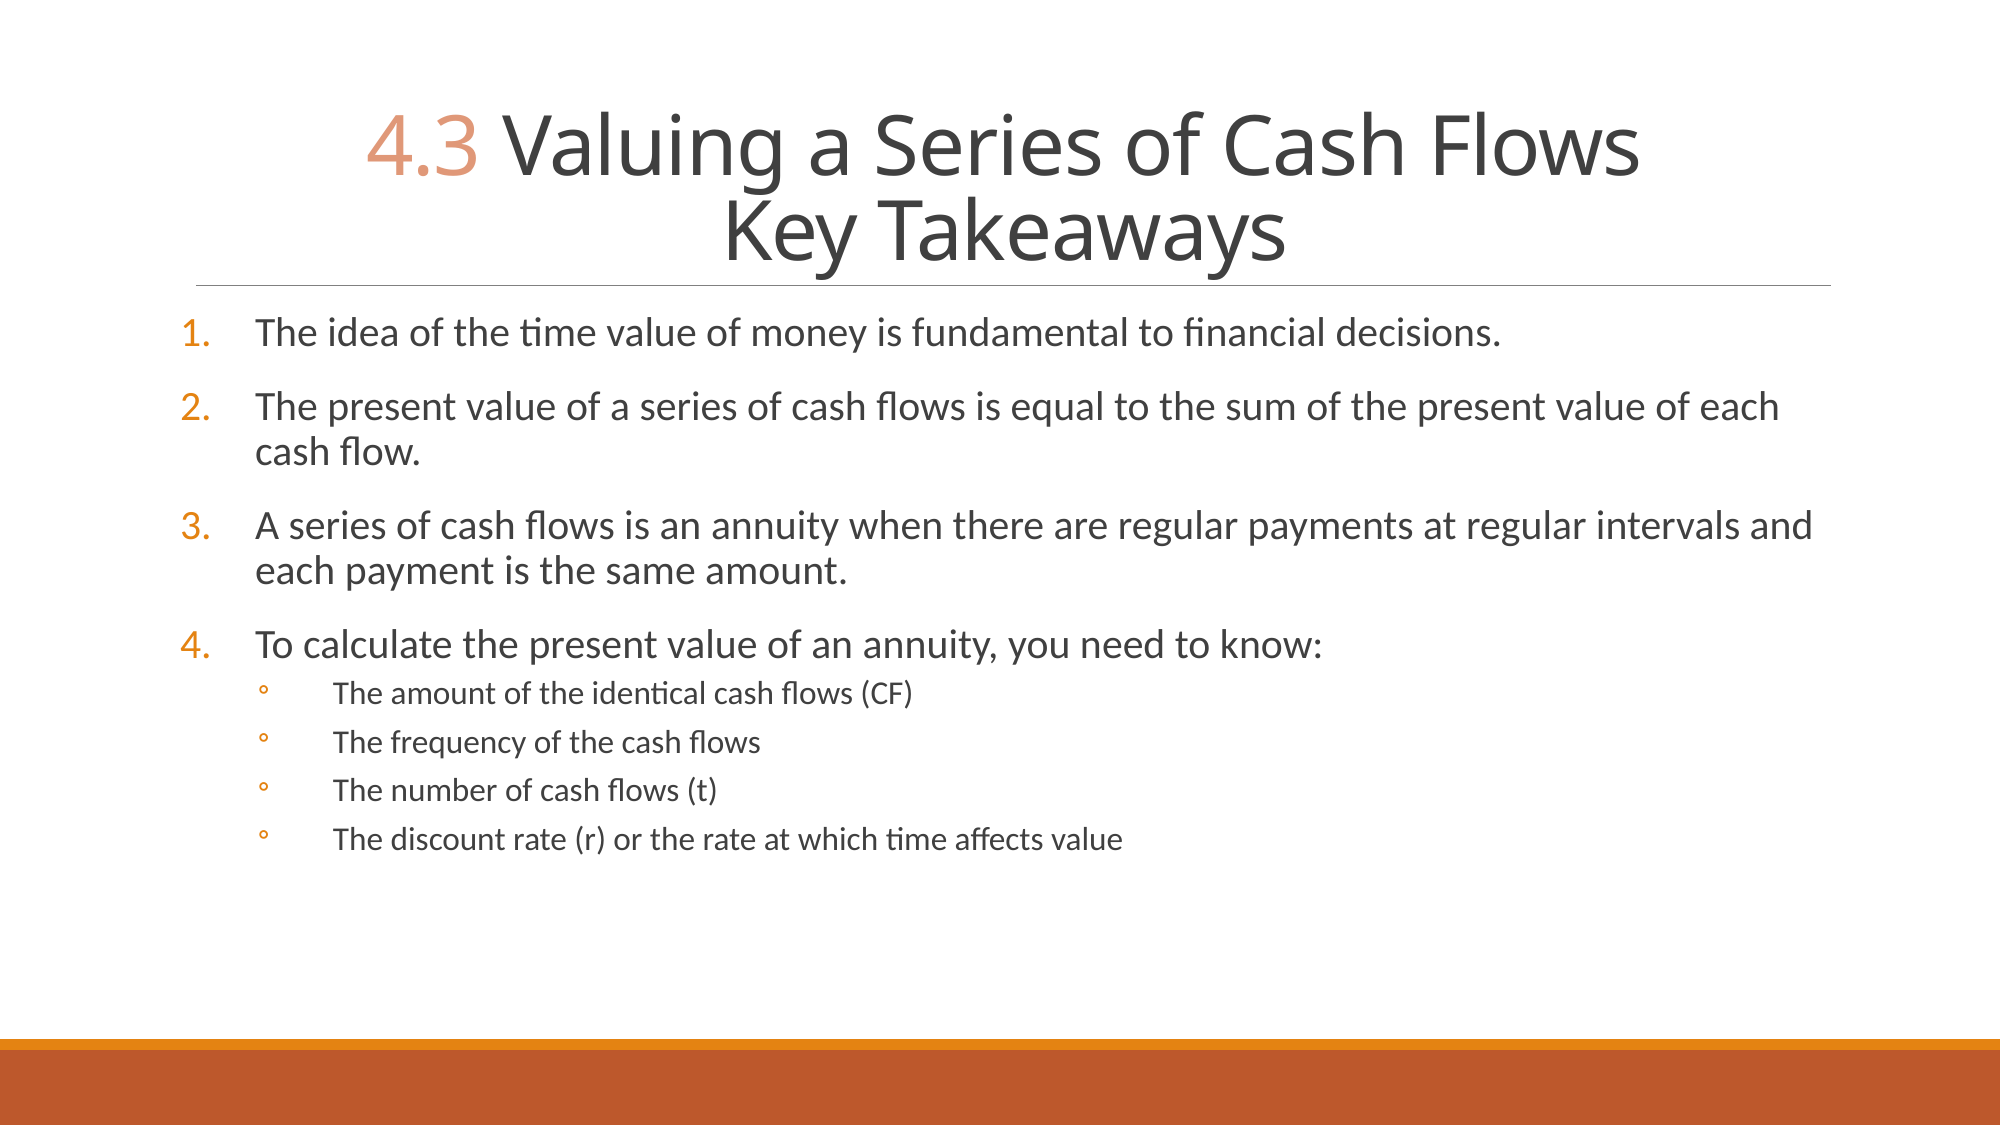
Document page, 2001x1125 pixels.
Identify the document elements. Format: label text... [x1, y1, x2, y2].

list The idea of the time value of money is fundamental to financial decisions. The present value of a series of cash flows is equal to the sum of the present value of each cash flow. A series of cash flows is an annuity when there are regular payments at regular intervals and each payment is the same amount. To calculate the present value of an annuity, you need to know: The amount of the identical cash flows (CF) The frequency of the cash flows The number of cash flows (t) The discount rate (r) or the rate at which time affects value [180, 302, 1830, 963]
title 4.3 Valuing a Series of Cash Flows Key Takeaways [180, 47, 1830, 285]
